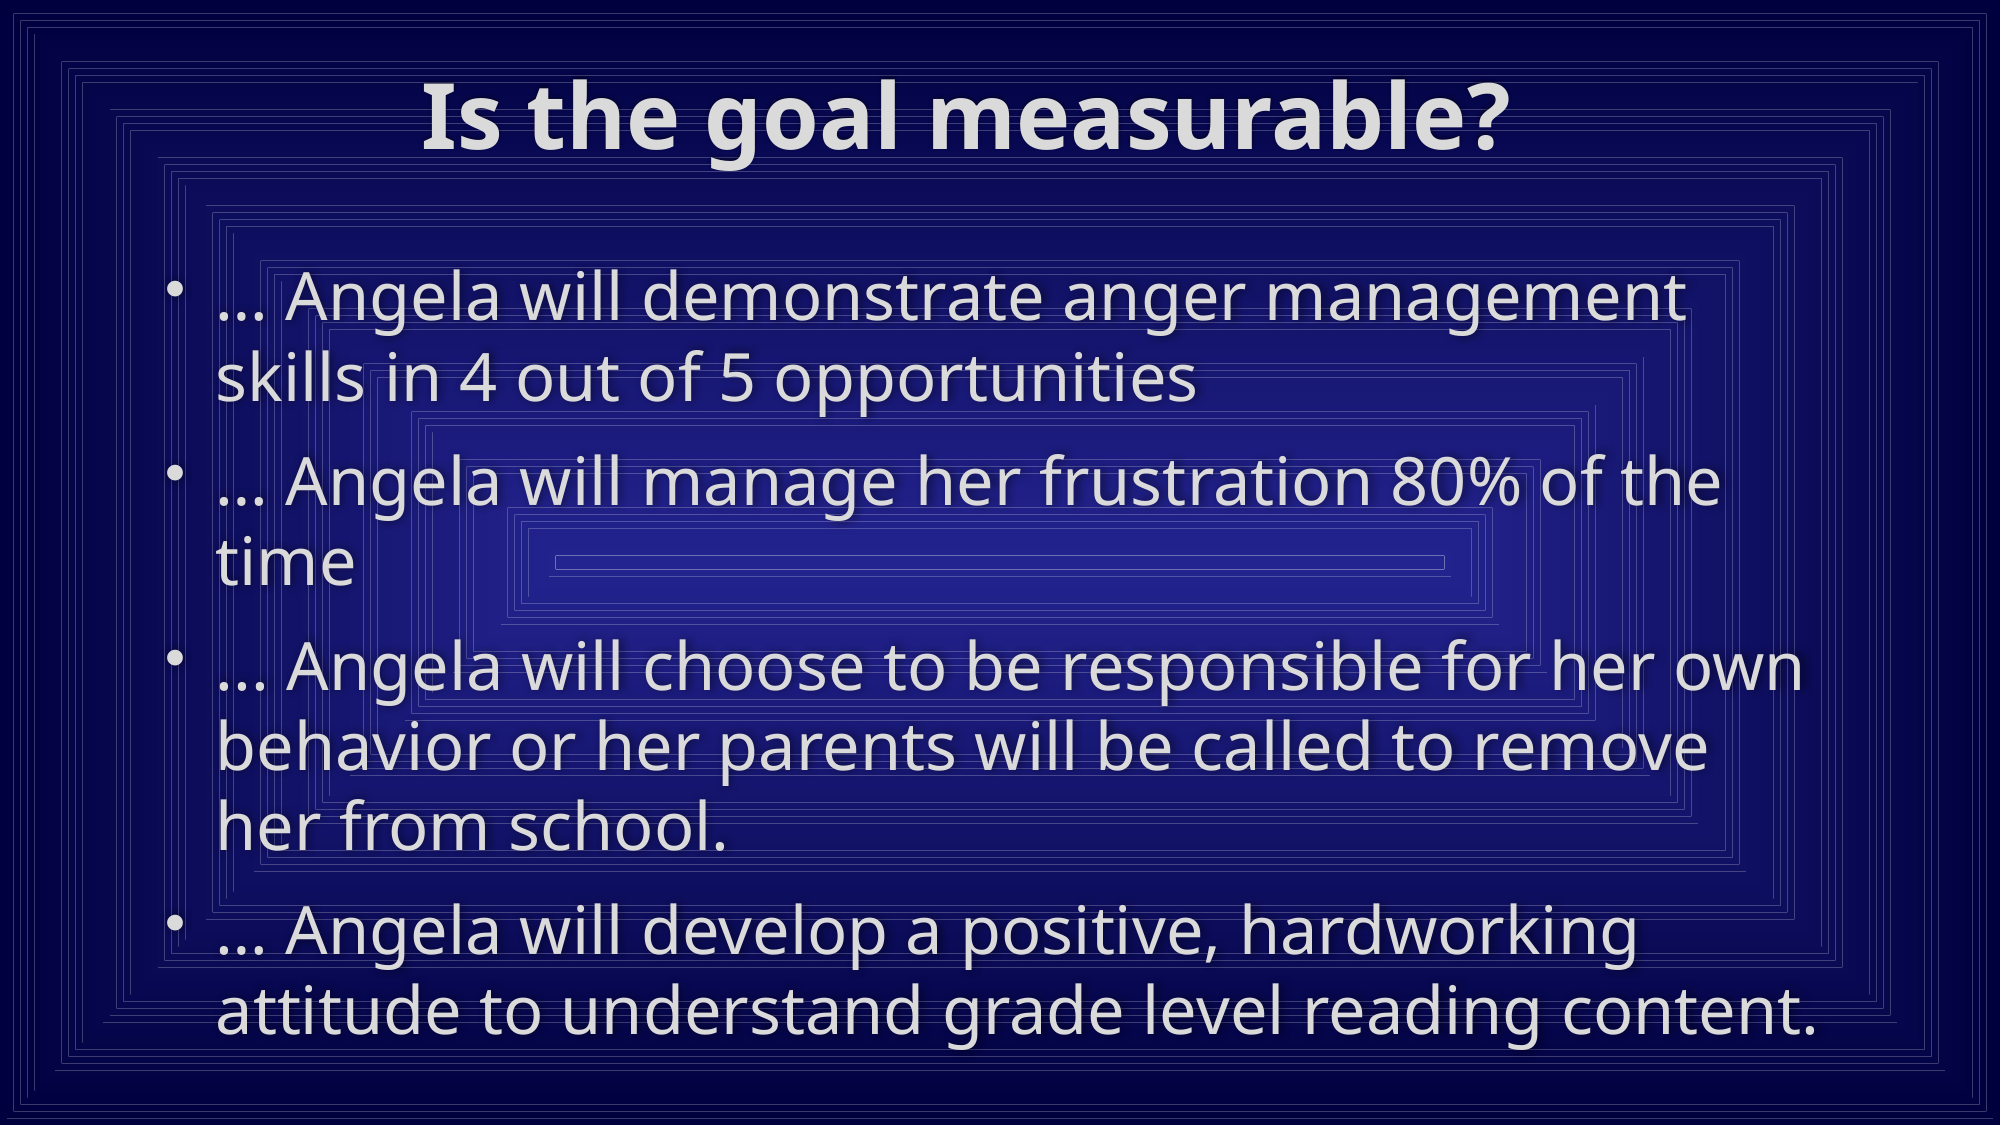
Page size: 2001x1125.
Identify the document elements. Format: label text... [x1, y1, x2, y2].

list … Angela will demonstrate anger management skills in 4 out of 5 opportunities … Angela will manage her frustration 80% of the time ... Angela will choose to be responsible for her own behavior or her parents will be called to remove her from school. … Angela will develop a positive, hardworking attitude to understand grade level reading content. [146, 246, 1846, 1057]
title Is the goal measurable? [193, 25, 1740, 201]
